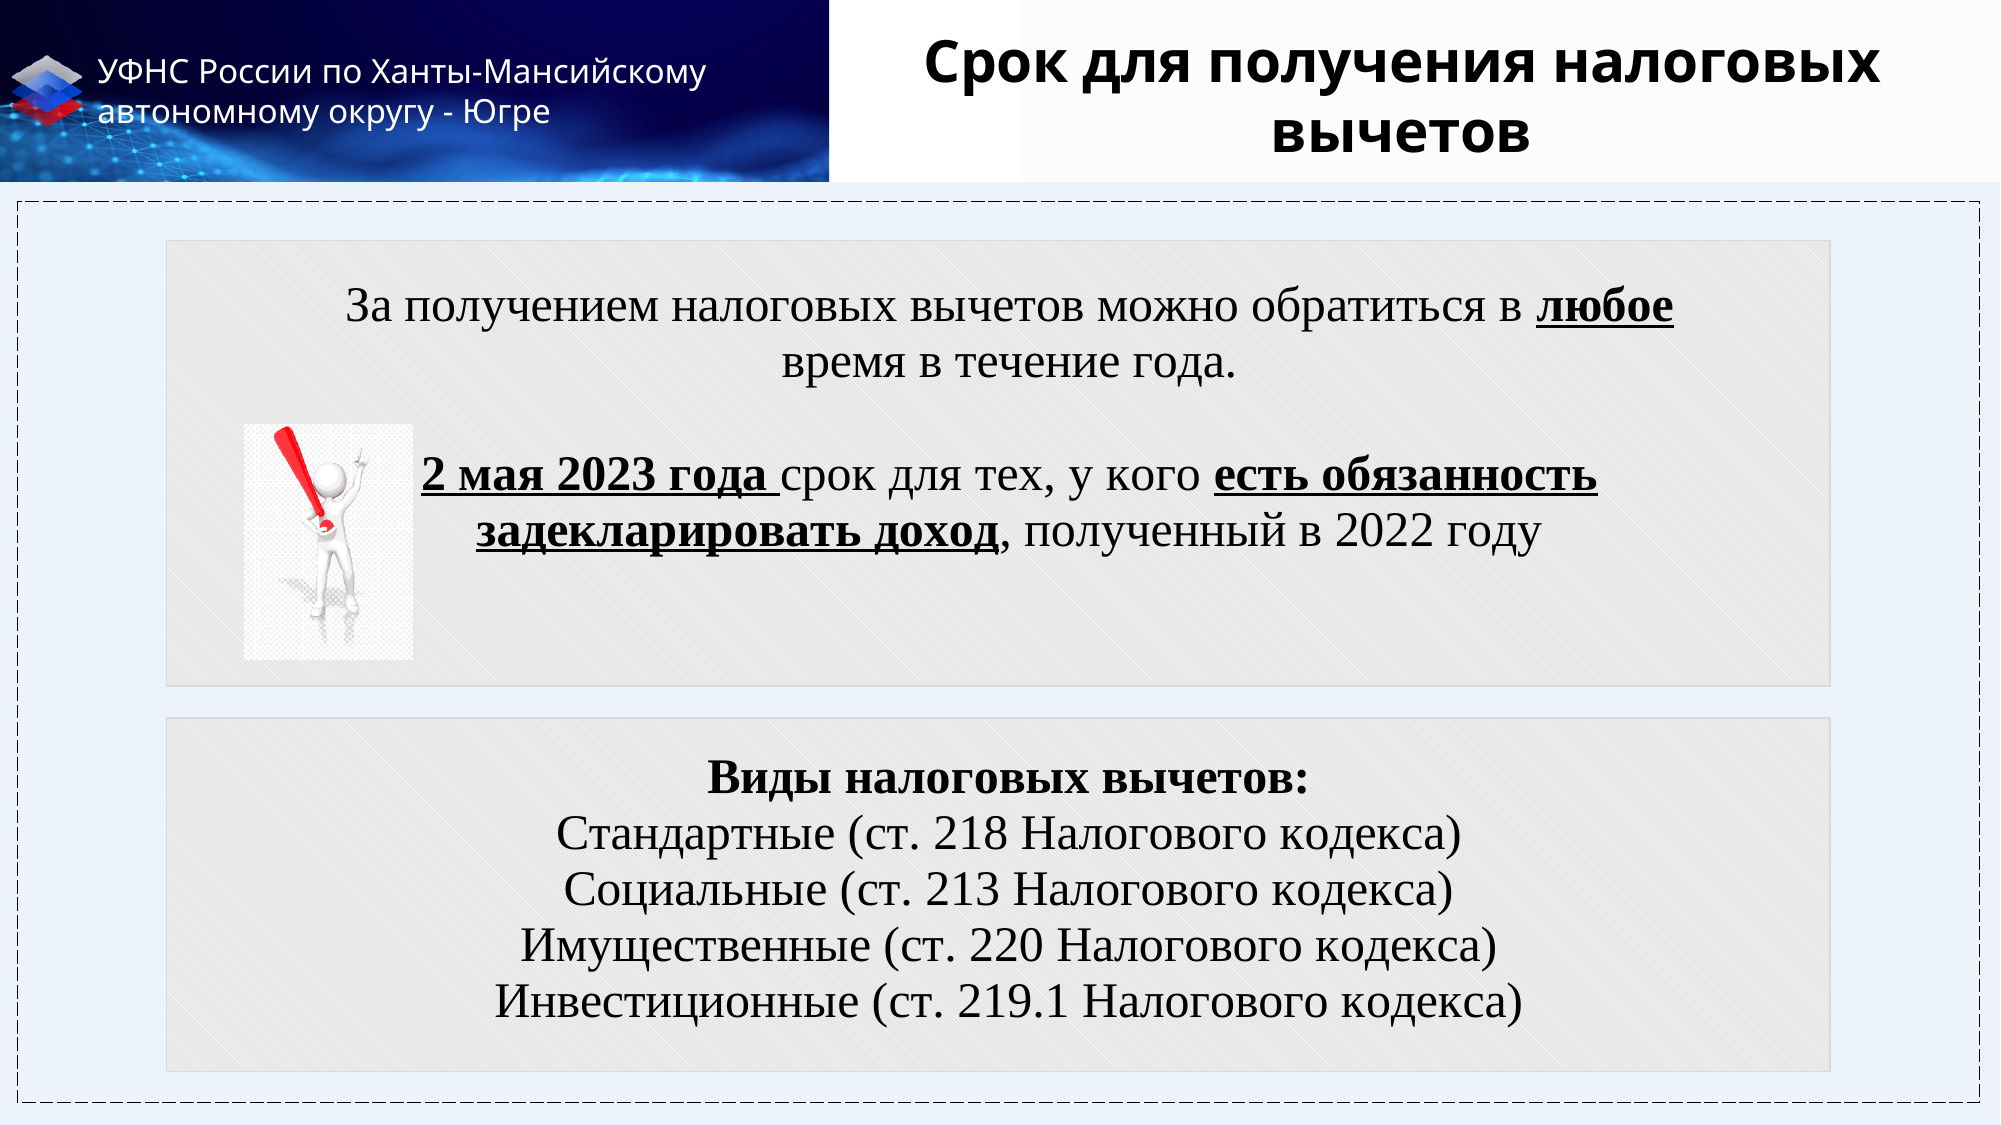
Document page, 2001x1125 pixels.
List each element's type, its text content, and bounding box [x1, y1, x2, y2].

picture [244, 424, 413, 660]
text_box Срок для получения налоговых вычетов [849, 12, 1954, 177]
picture [0, 0, 830, 182]
chart [165, 716, 1831, 1073]
chart [165, 239, 1831, 687]
text_box [17, 201, 1980, 1103]
